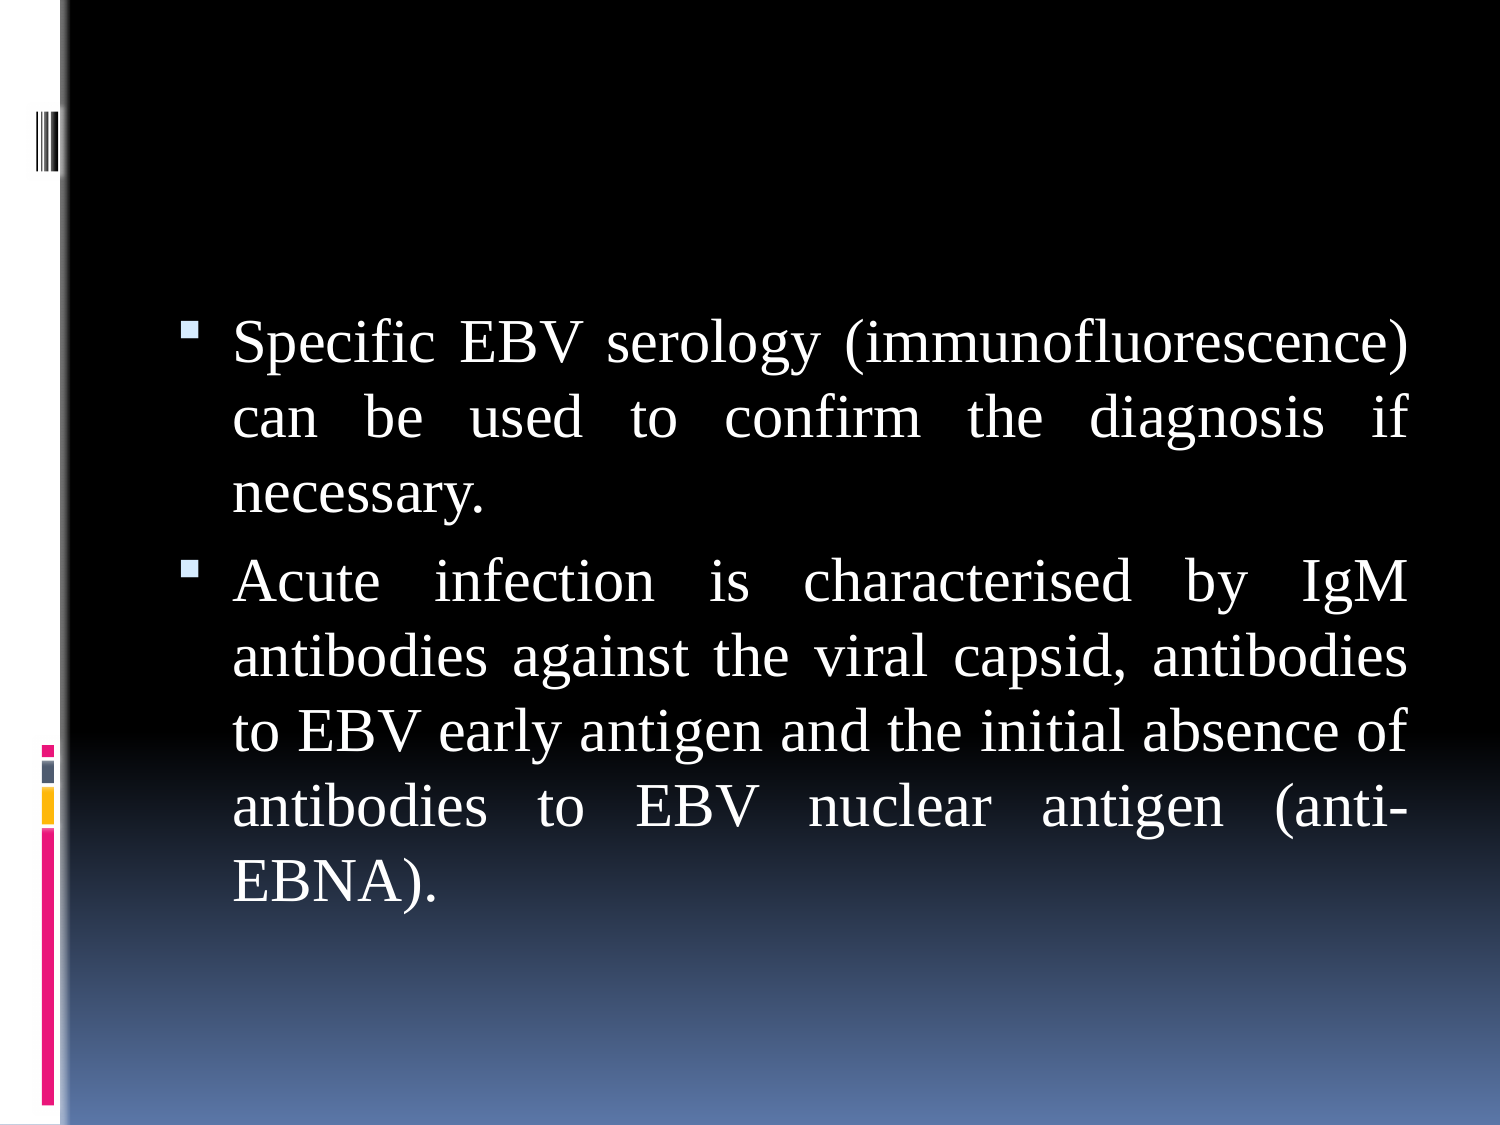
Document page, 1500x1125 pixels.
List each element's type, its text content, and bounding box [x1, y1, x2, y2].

list Specific EBV serology (immunofluorescence) can be used to confirm the diagnosis if necessary. Acute infection is characterised by IgM antibodies against the viral capsid, antibodies to EBV early antigen and the initial absence of antibodies to EBV nuclear antigen (anti- EBNA). [150, 292, 1425, 1043]
